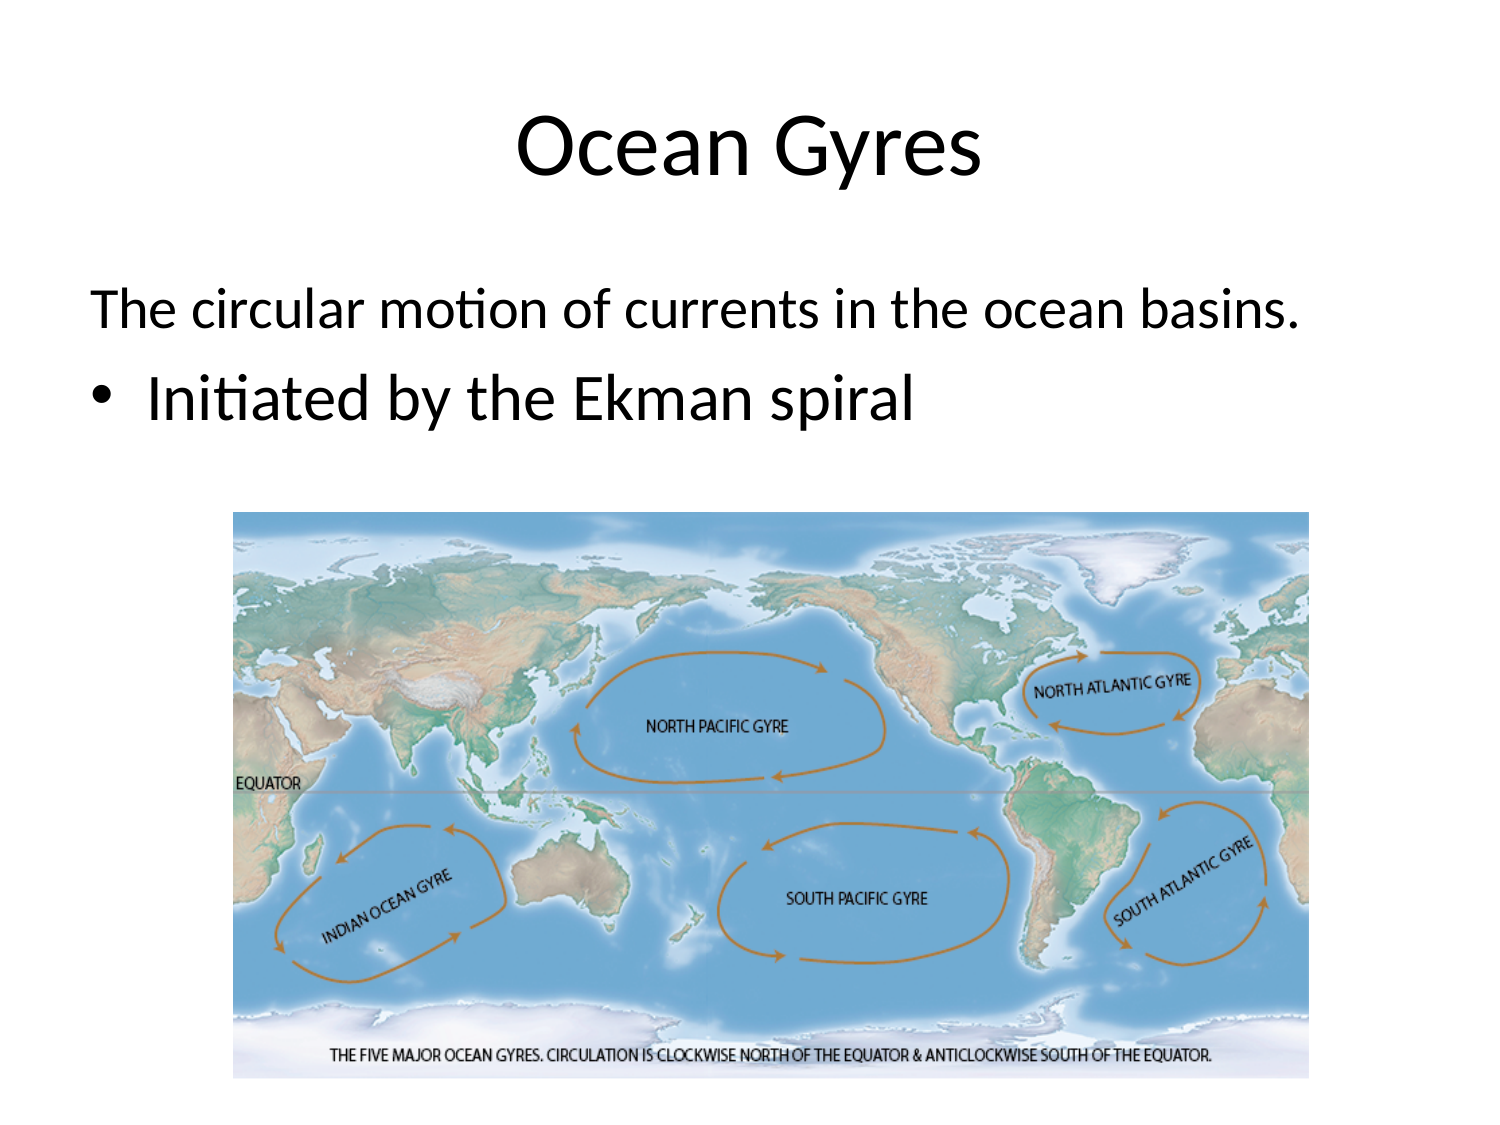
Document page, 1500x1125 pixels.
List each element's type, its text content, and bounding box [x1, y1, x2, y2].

picture [233, 512, 1309, 1080]
title Ocean Gyres [75, 45, 1425, 233]
list The circular motion of currents in the ocean basins. Initiated by the Ekman spiral [75, 262, 1425, 1005]
